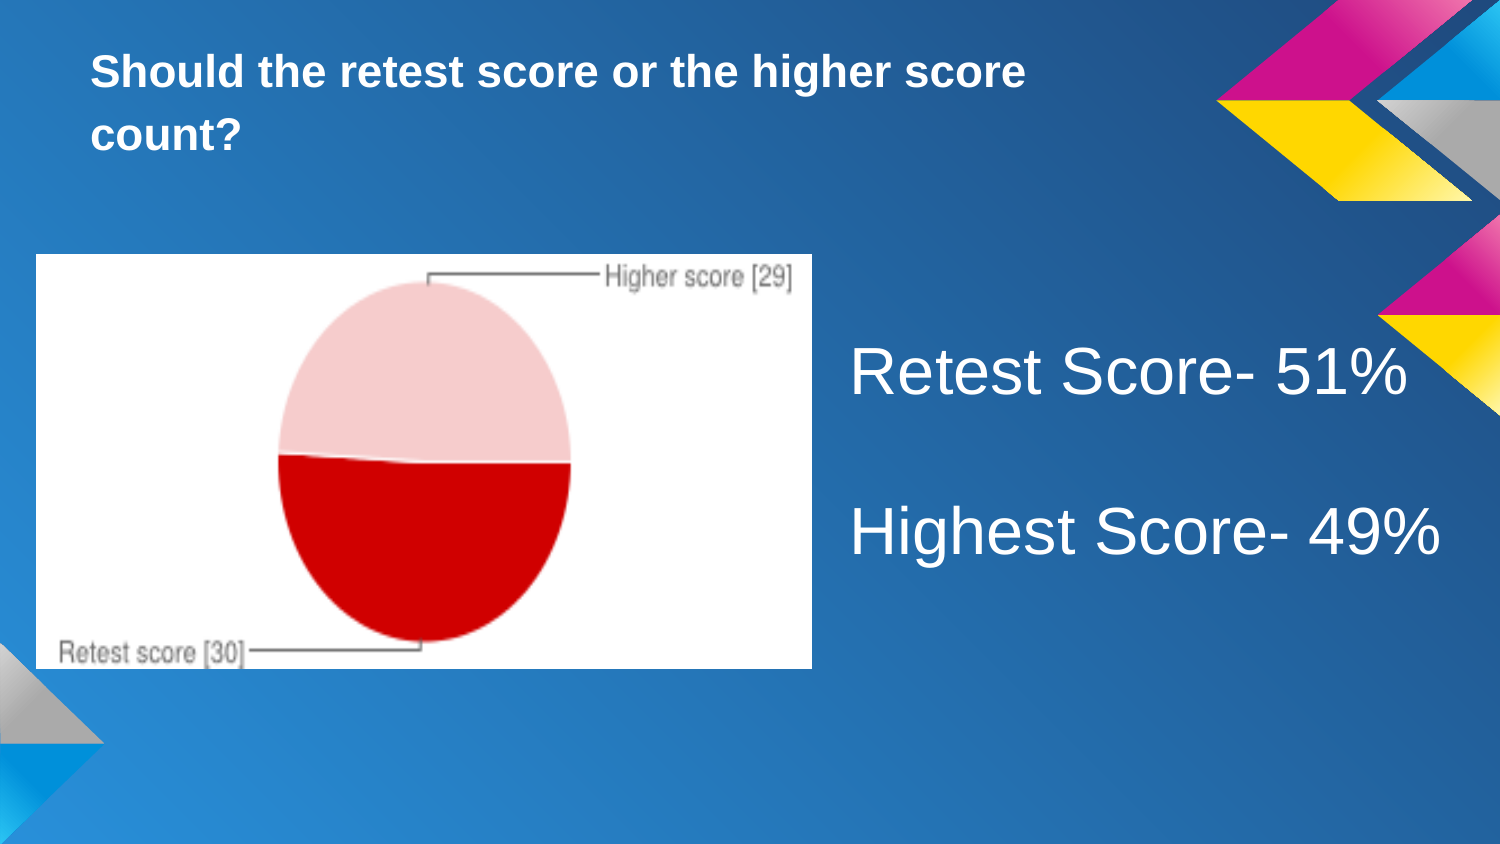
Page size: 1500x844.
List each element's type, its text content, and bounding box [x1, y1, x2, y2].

picture [36, 254, 812, 669]
list Retest Score- 51% Highest Score- 49% [834, 312, 1464, 588]
title Should the retest score or the higher score count? [75, 33, 1204, 175]
